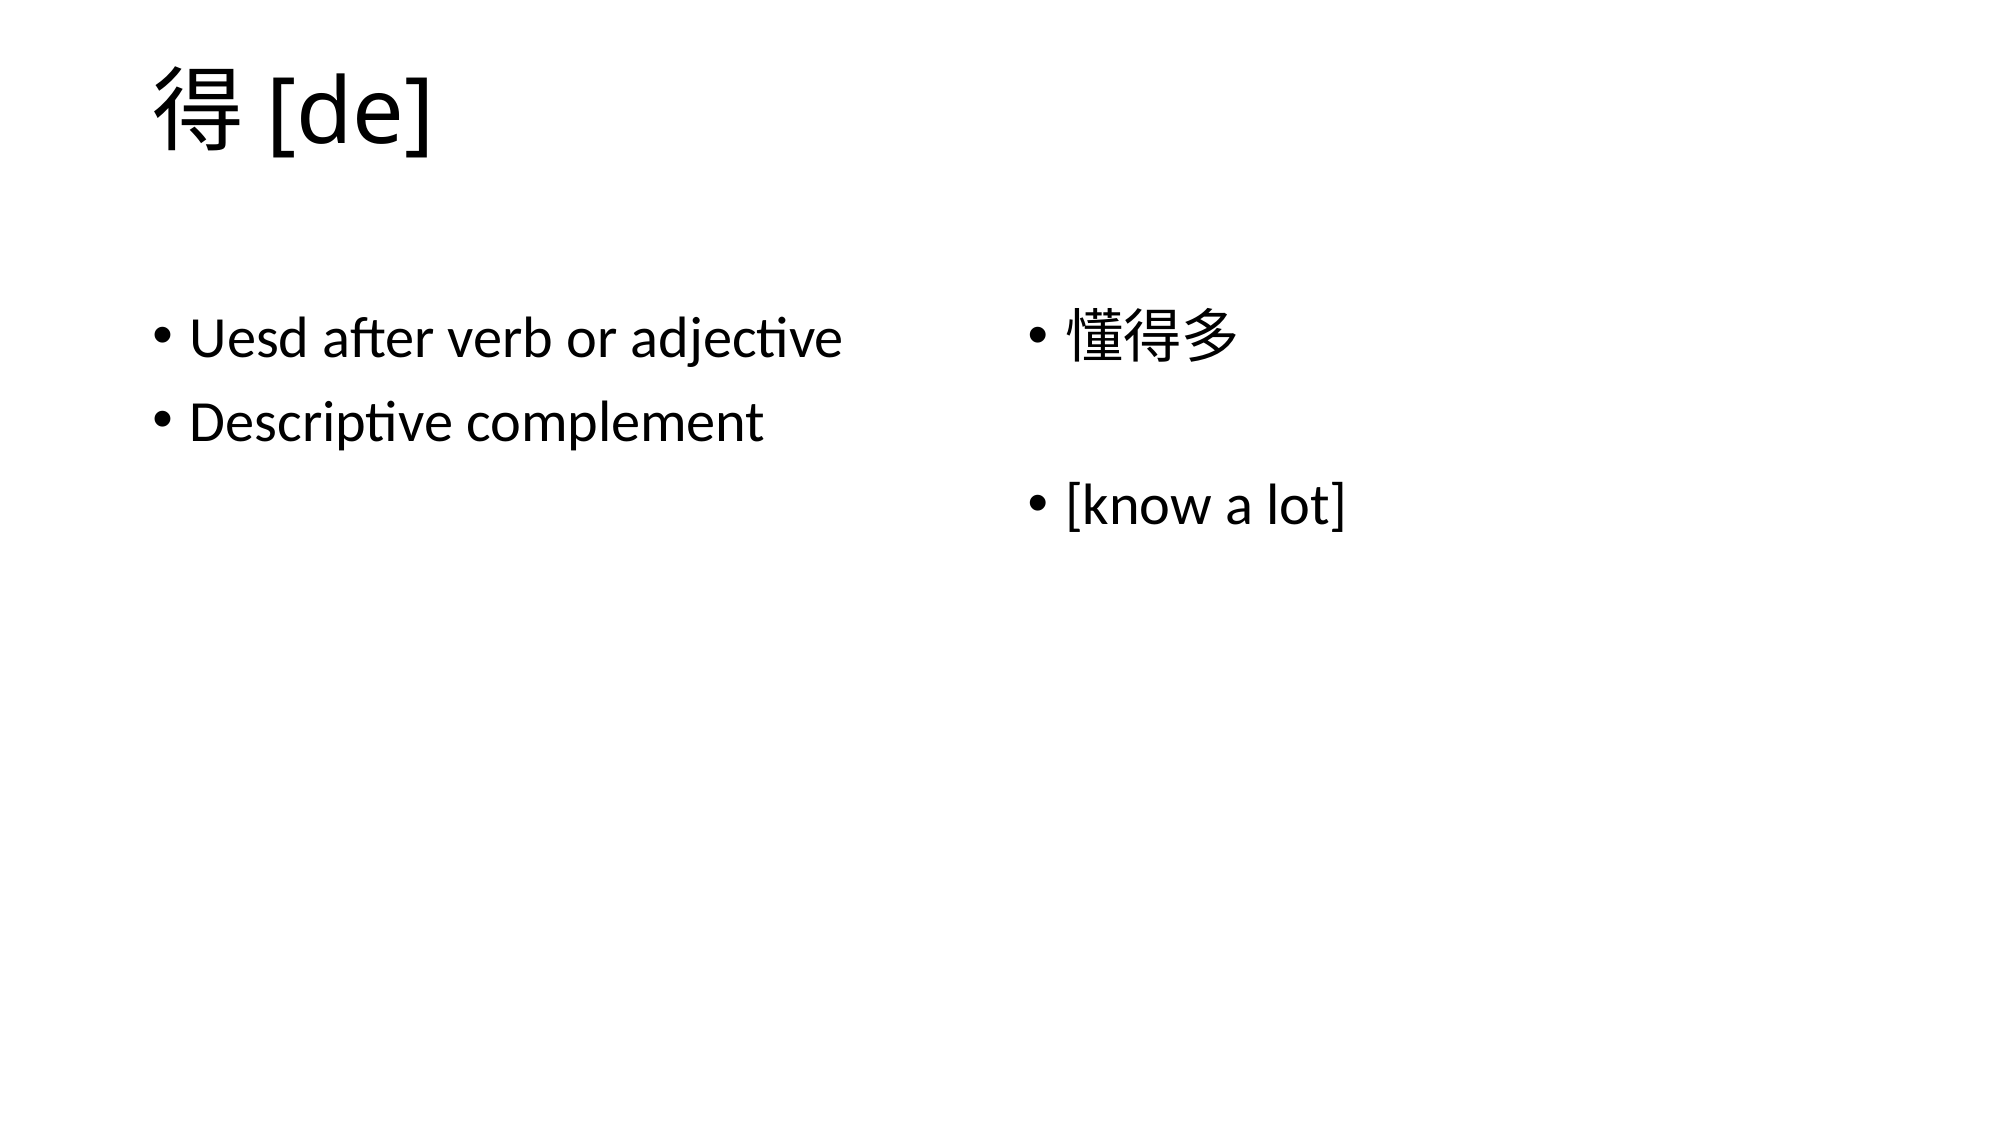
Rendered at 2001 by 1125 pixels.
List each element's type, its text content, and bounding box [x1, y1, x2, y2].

list 懂得多 [know a lot] [1012, 299, 1863, 1014]
title 得[de] [137, 59, 1863, 278]
list Uesd after verb or adjective Descriptive complement [137, 299, 988, 1014]
